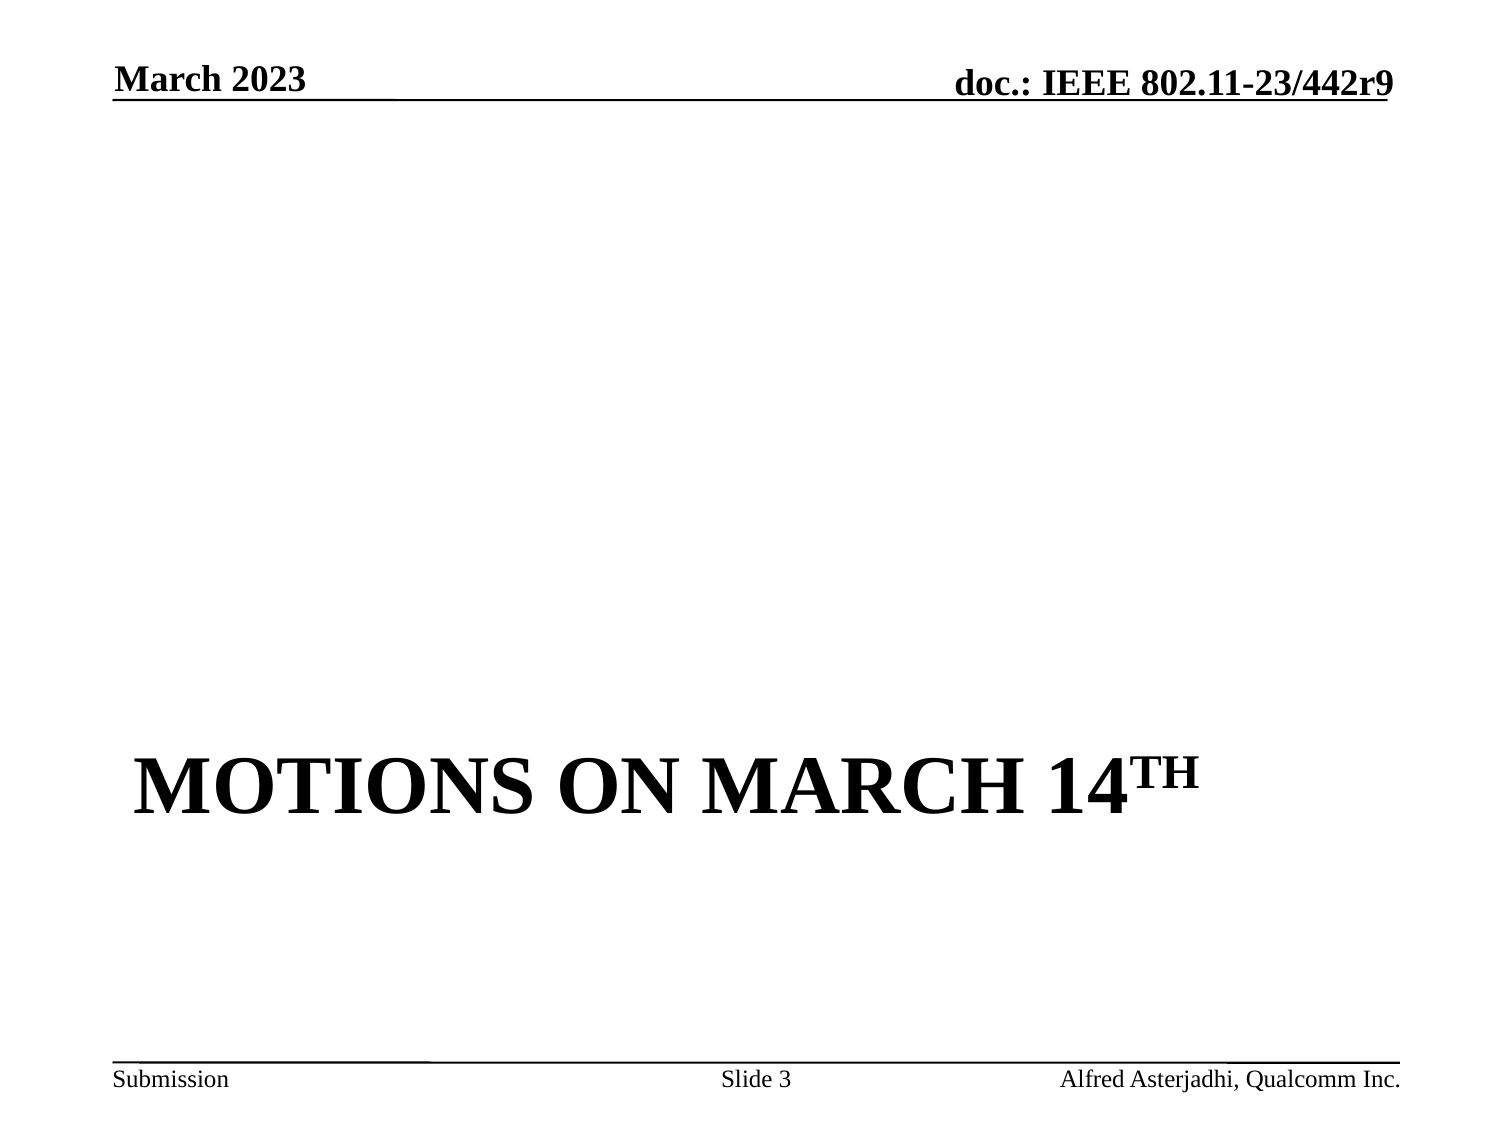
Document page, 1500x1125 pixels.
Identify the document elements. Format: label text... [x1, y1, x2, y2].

footer Alfred Asterjadhi, Qualcomm Inc. [878, 1061, 1402, 1093]
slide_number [114, 54, 423, 100]
title Motions on March 14th [118, 722, 1394, 947]
slide_number Slide 3 [712, 1061, 800, 1123]
